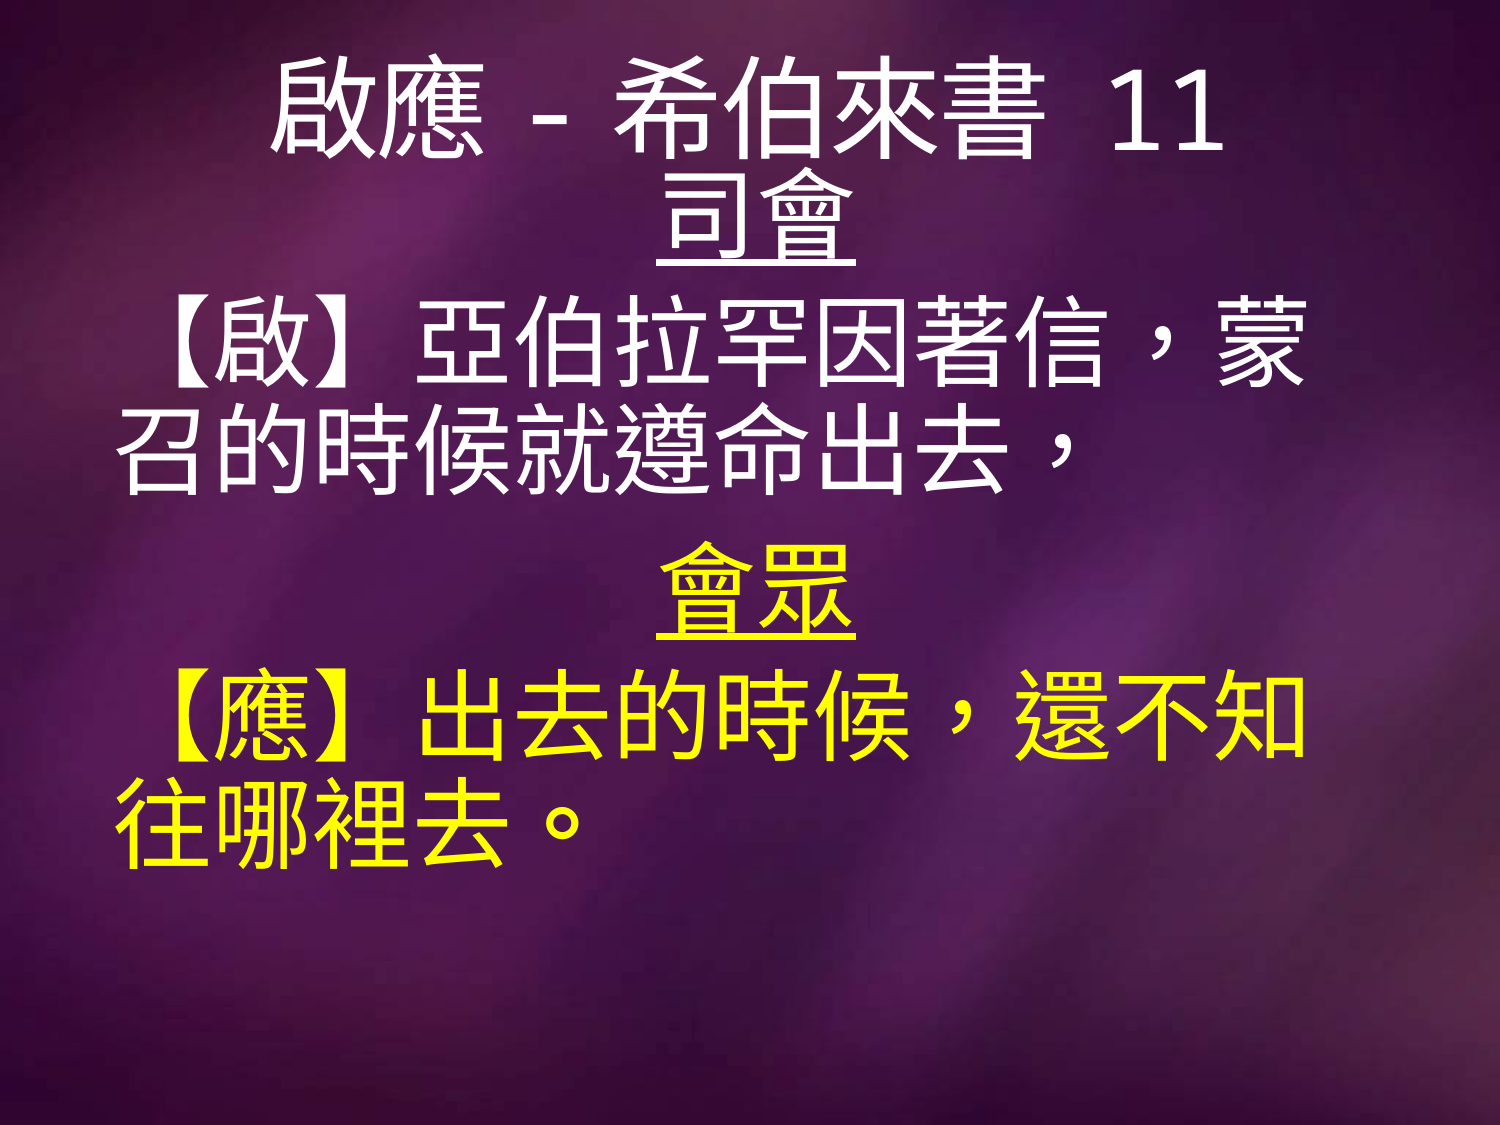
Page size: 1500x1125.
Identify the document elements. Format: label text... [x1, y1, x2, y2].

picture [0, 0, 1500, 1125]
list 司會 【啟】亞伯拉罕因著信，蒙召的時候就遵命出去， 會眾 【應】出去的時候，還不知往哪裡去。 [112, 165, 1400, 904]
title 啟應-希伯來書 11 [62, 37, 1438, 174]
